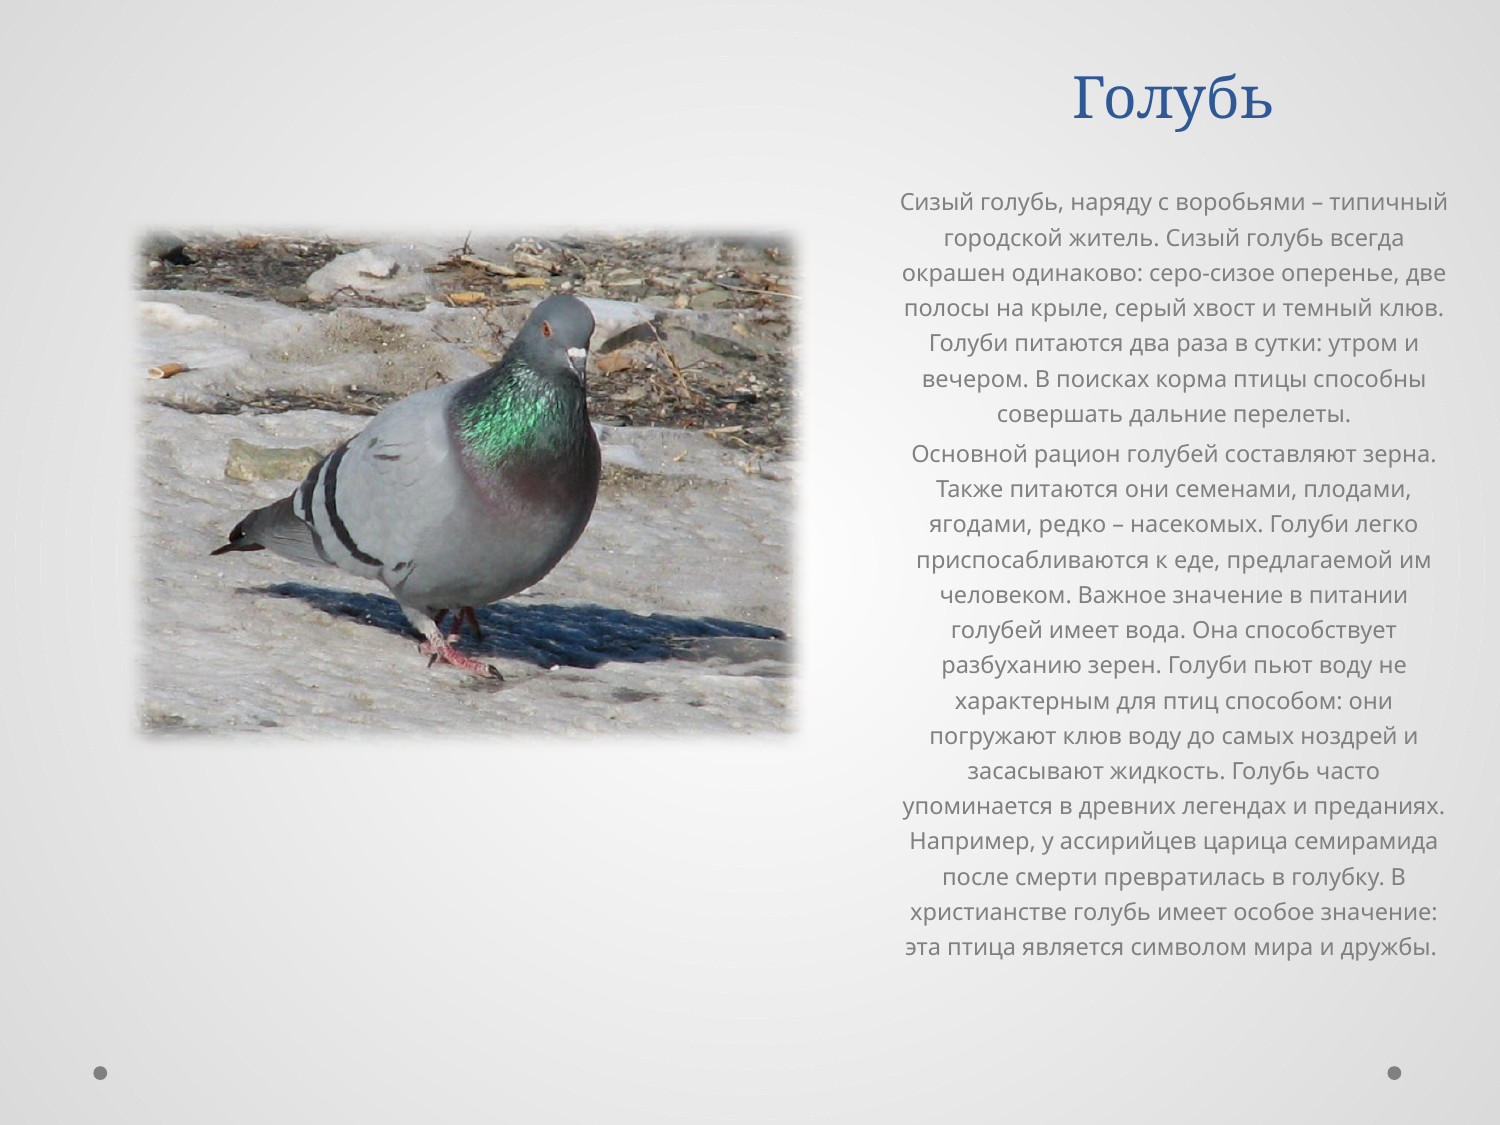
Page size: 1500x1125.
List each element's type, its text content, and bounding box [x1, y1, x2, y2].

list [123, 219, 810, 752]
title Голубь [879, 42, 1468, 138]
list Сизый голубь, наряду с воробьями – типичный городской житель. Сизый голубь всегда окрашен одинаково: серо-сизое оперенье, две полосы на крыле, серый хвост и темный клюв. Голуби питаются два раза в сутки: утром и вечером. В поисках корма птицы способны совершать дальние перелеты. Основной рацион голубей составляют зерна. Также питаются они семенами, плодами, ягодами, редко – насекомых. Голуби легко приспосабливаются к еде, предлагаемой им человеком. Важное значение в питании голубей имеет вода. Она способствует разбуханию зерен. Голуби пьют воду не характерным для птиц способом: они погружают клюв воду до самых ноздрей и засасывают жидкость. Голубь часто упоминается в древних легендах и преданиях. Например, у ассирийцев царица семирамида после смерти превратилась в голубку. В христианстве голубь имеет особое значение: эта птица является символом мира и дружбы. [879, 172, 1468, 1035]
